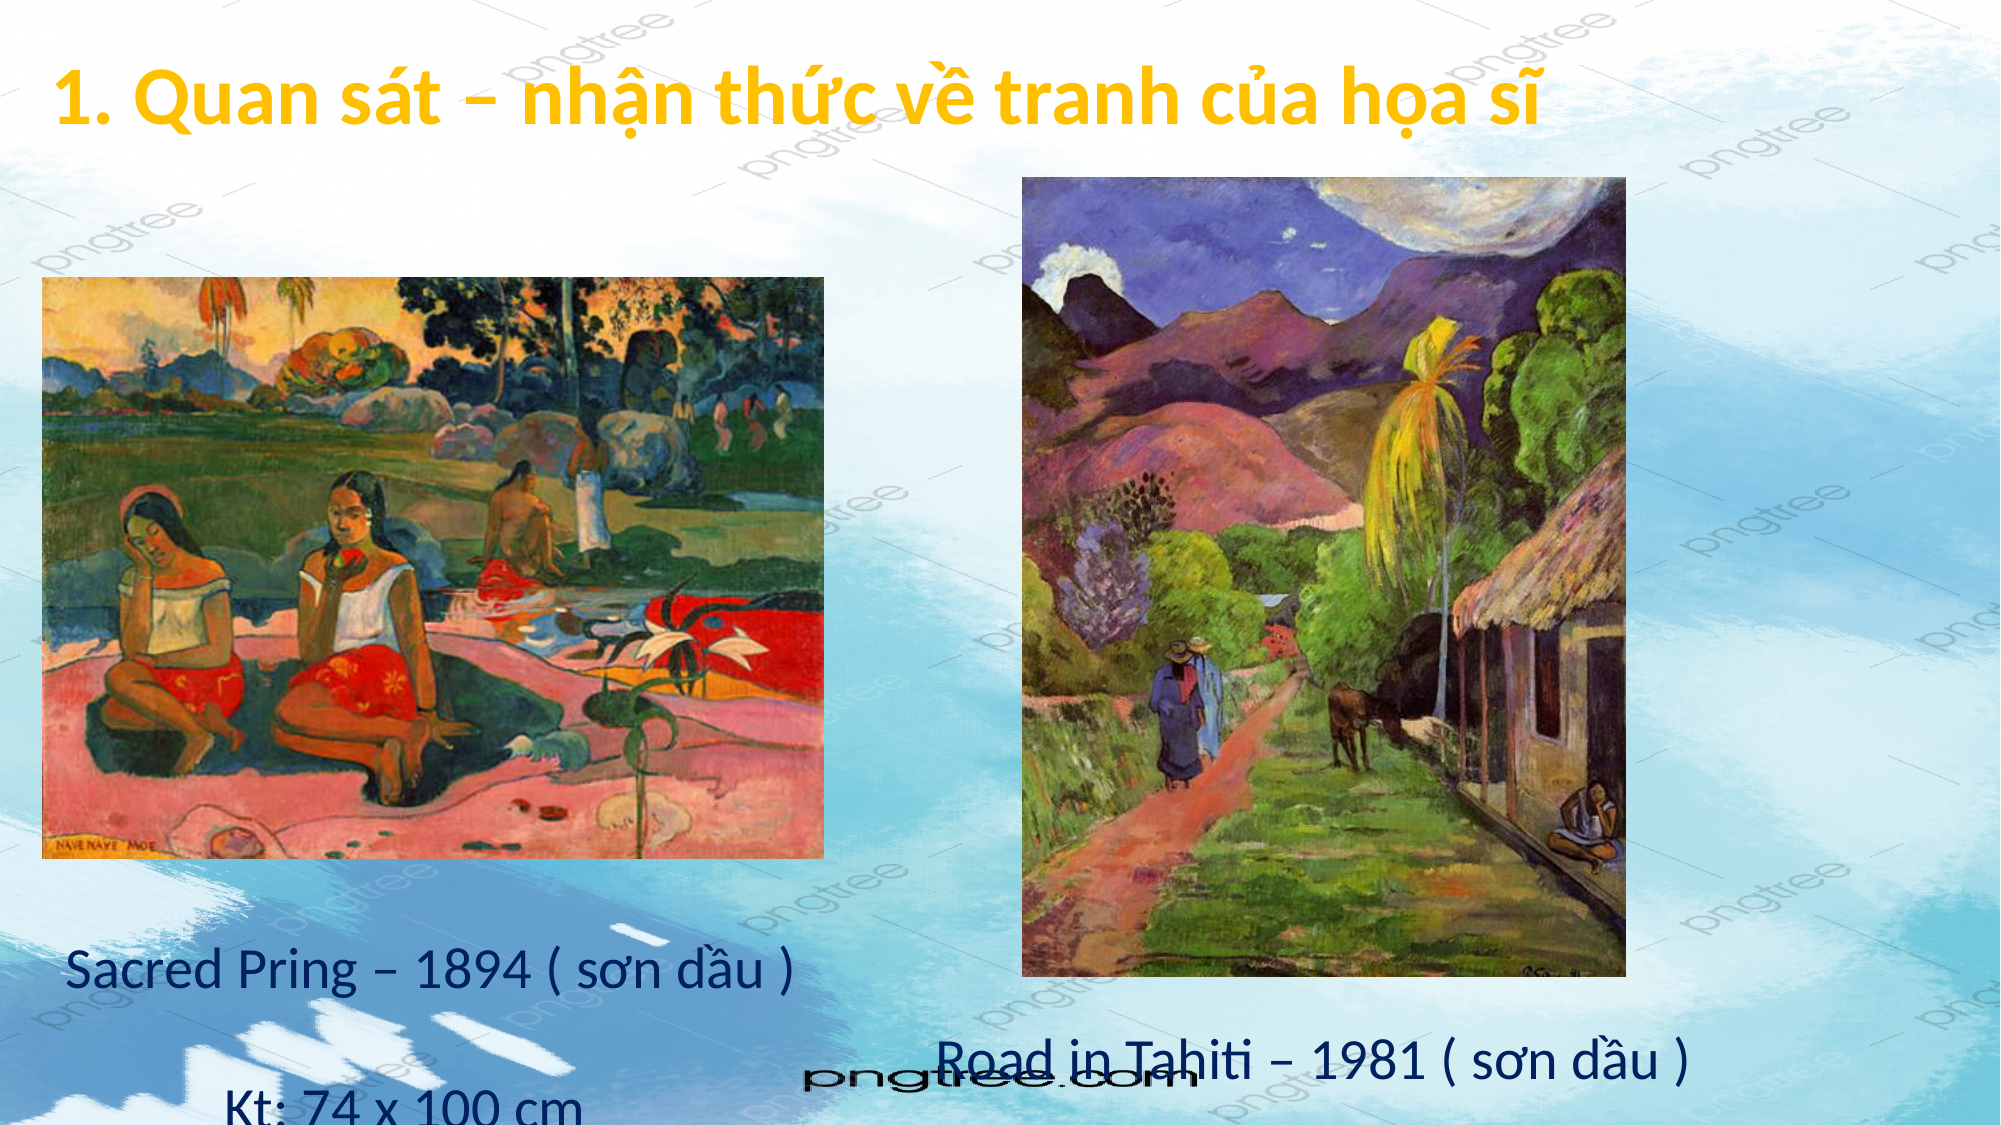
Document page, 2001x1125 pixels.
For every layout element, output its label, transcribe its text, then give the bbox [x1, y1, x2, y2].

text_box Road in Tahiti – 1981 ( sơn dầu ) [921, 1014, 1724, 1099]
picture [0, 0, 2001, 1125]
text_box Sacred Pring – 1894 ( sơn dầu ) Kt: 74 x 100 cm [50, 923, 822, 1125]
text_box 1. Quan sát – nhận thức về tranh của họa sĩ [35, 33, 1653, 149]
